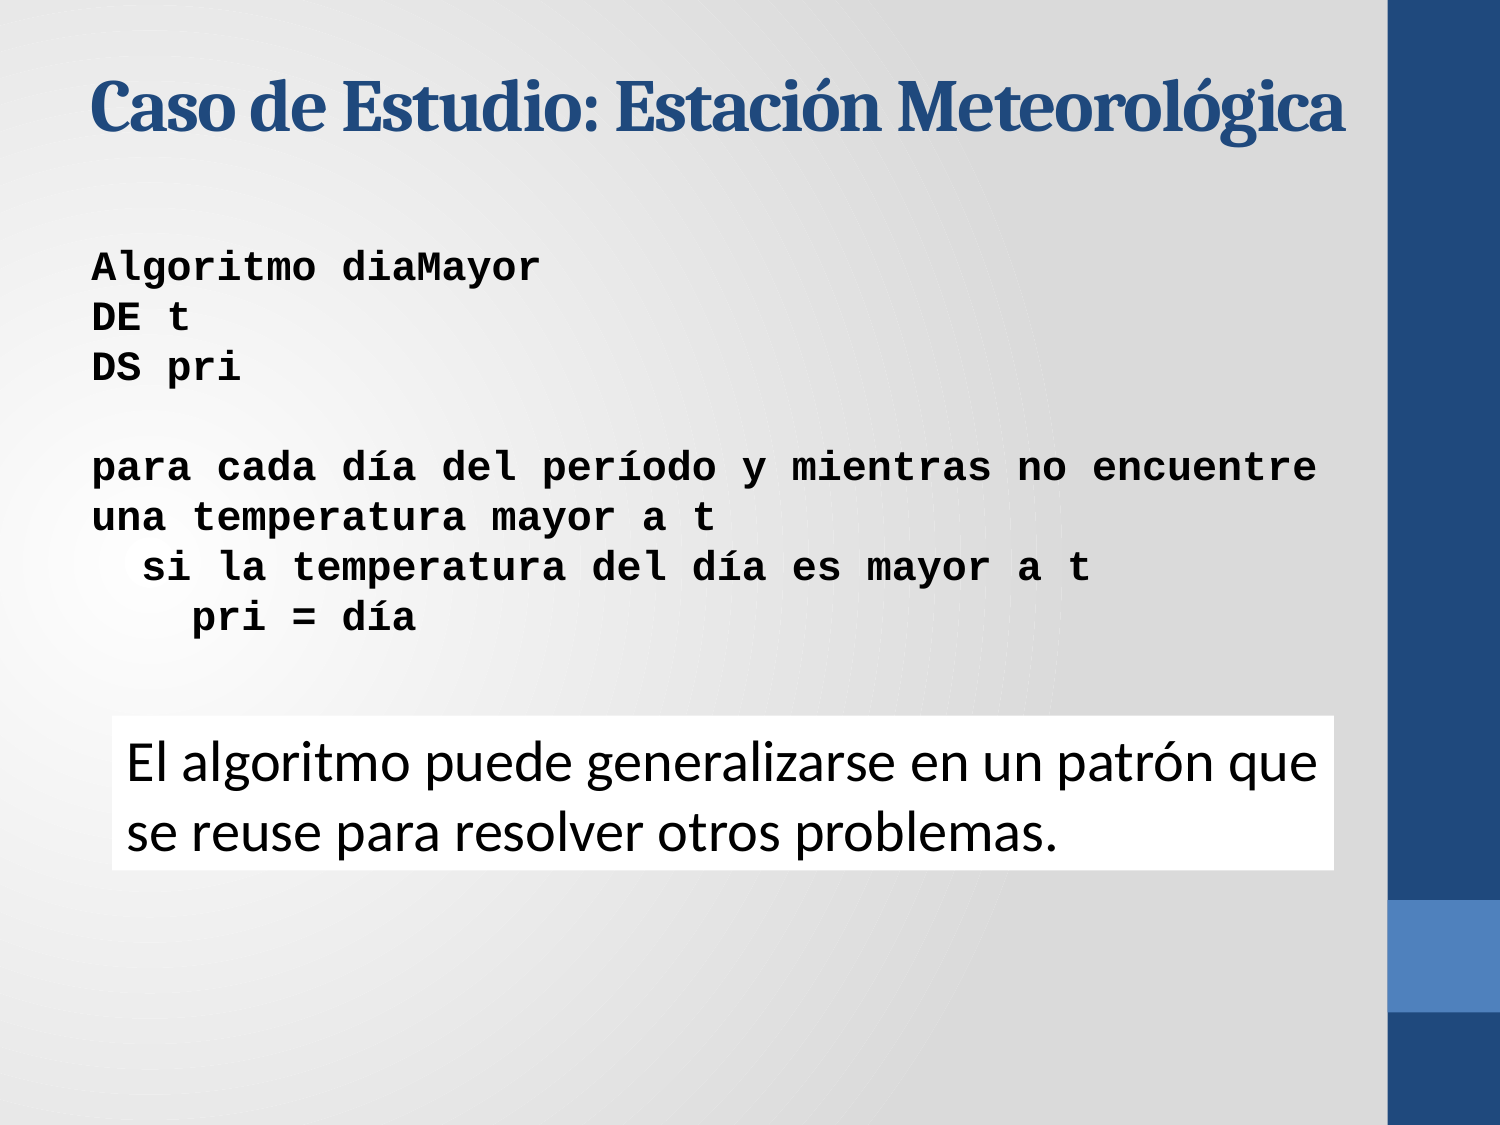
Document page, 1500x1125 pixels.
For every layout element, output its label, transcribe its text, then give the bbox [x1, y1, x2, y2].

title Caso de Estudio: Estación Meteorológica [75, 7, 1422, 195]
text_box Algoritmo diaMayor DE t DS pri para cada día del período y mientras no encuentre una temperatura mayor a t si la temperatura del día es mayor a t pri = día [76, 231, 1334, 707]
text_box El algoritmo puede generalizarse en un patrón que se reuse para resolver otros problemas. [110, 714, 1336, 873]
